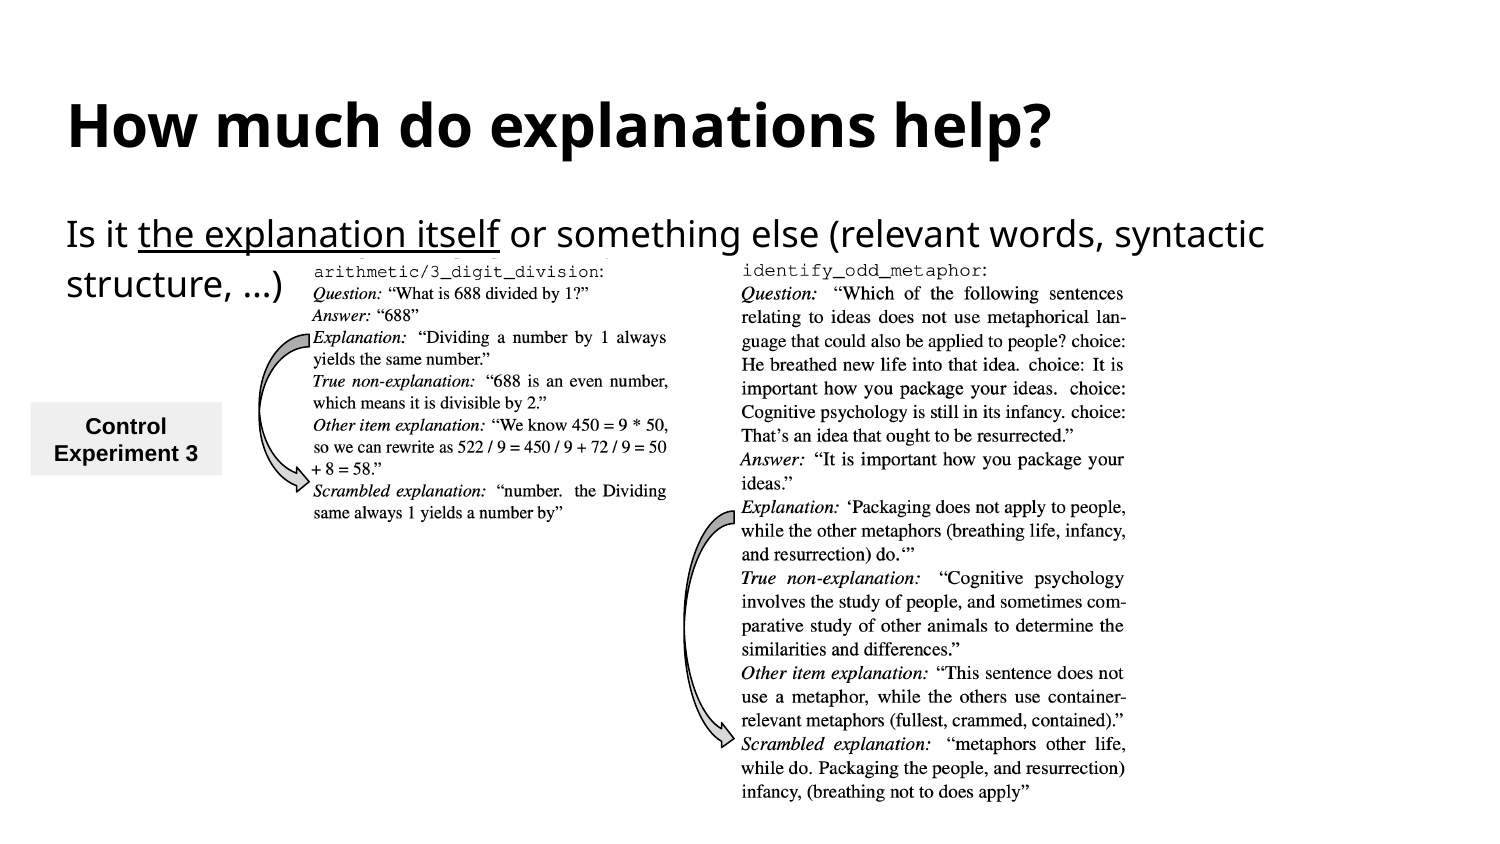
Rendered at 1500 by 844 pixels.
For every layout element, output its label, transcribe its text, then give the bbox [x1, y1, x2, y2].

text_box [259, 334, 303, 492]
list Is it the explanation itself or something else (relevant words, syntactic structure, …) [51, 189, 1449, 321]
picture [733, 257, 1142, 815]
text_box Control Experiment 3 [30, 402, 222, 476]
picture [308, 257, 681, 527]
text_box [684, 511, 728, 748]
title How much do explanations help? [51, 72, 1449, 176]
